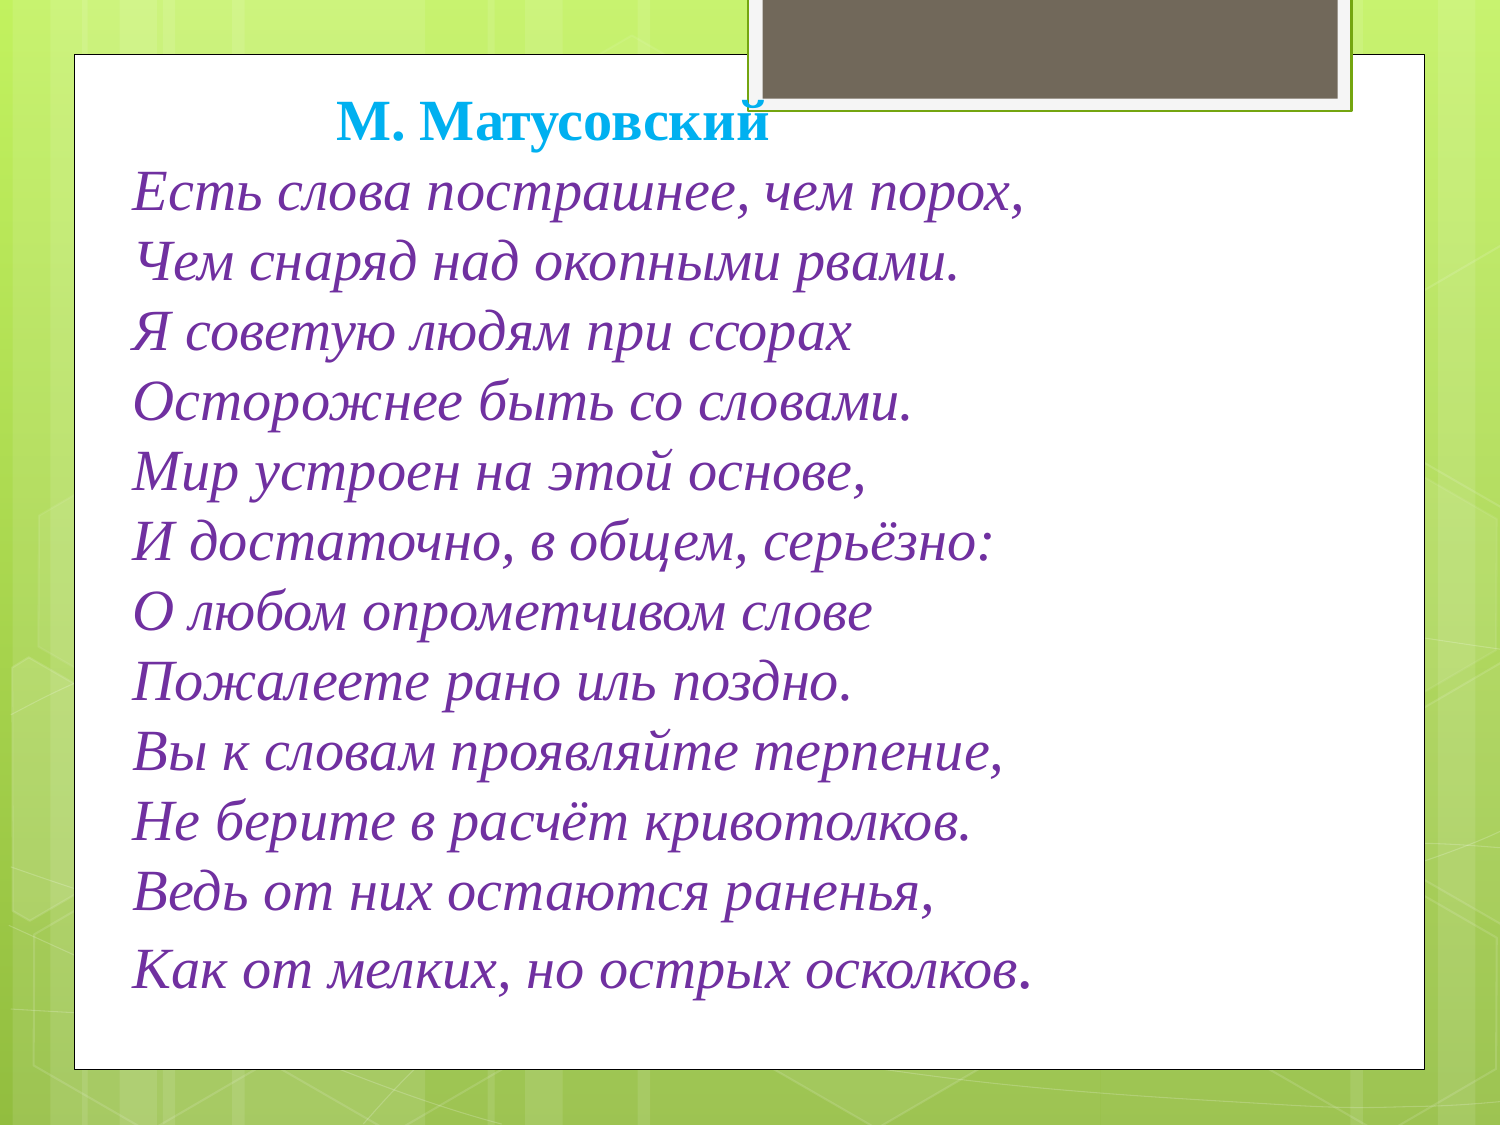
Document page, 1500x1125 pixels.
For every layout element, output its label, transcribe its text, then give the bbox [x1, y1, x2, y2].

text_box М. Матусовский Есть слова пострашнее, чем порох, Чем снаряд над окопными рвами. Я советую людям при ссорах Осторожнее быть со словами. Мир устроен на этой основе, И достаточно, в общем, серьёзно: О любом опрометчивом слове Пожалеете рано иль поздно. Вы к словам проявляйте терпение, Не берите в расчёт кривотолков. Ведь от них остаются раненья, Как от мелких, но острых осколков. [118, 74, 1419, 1010]
